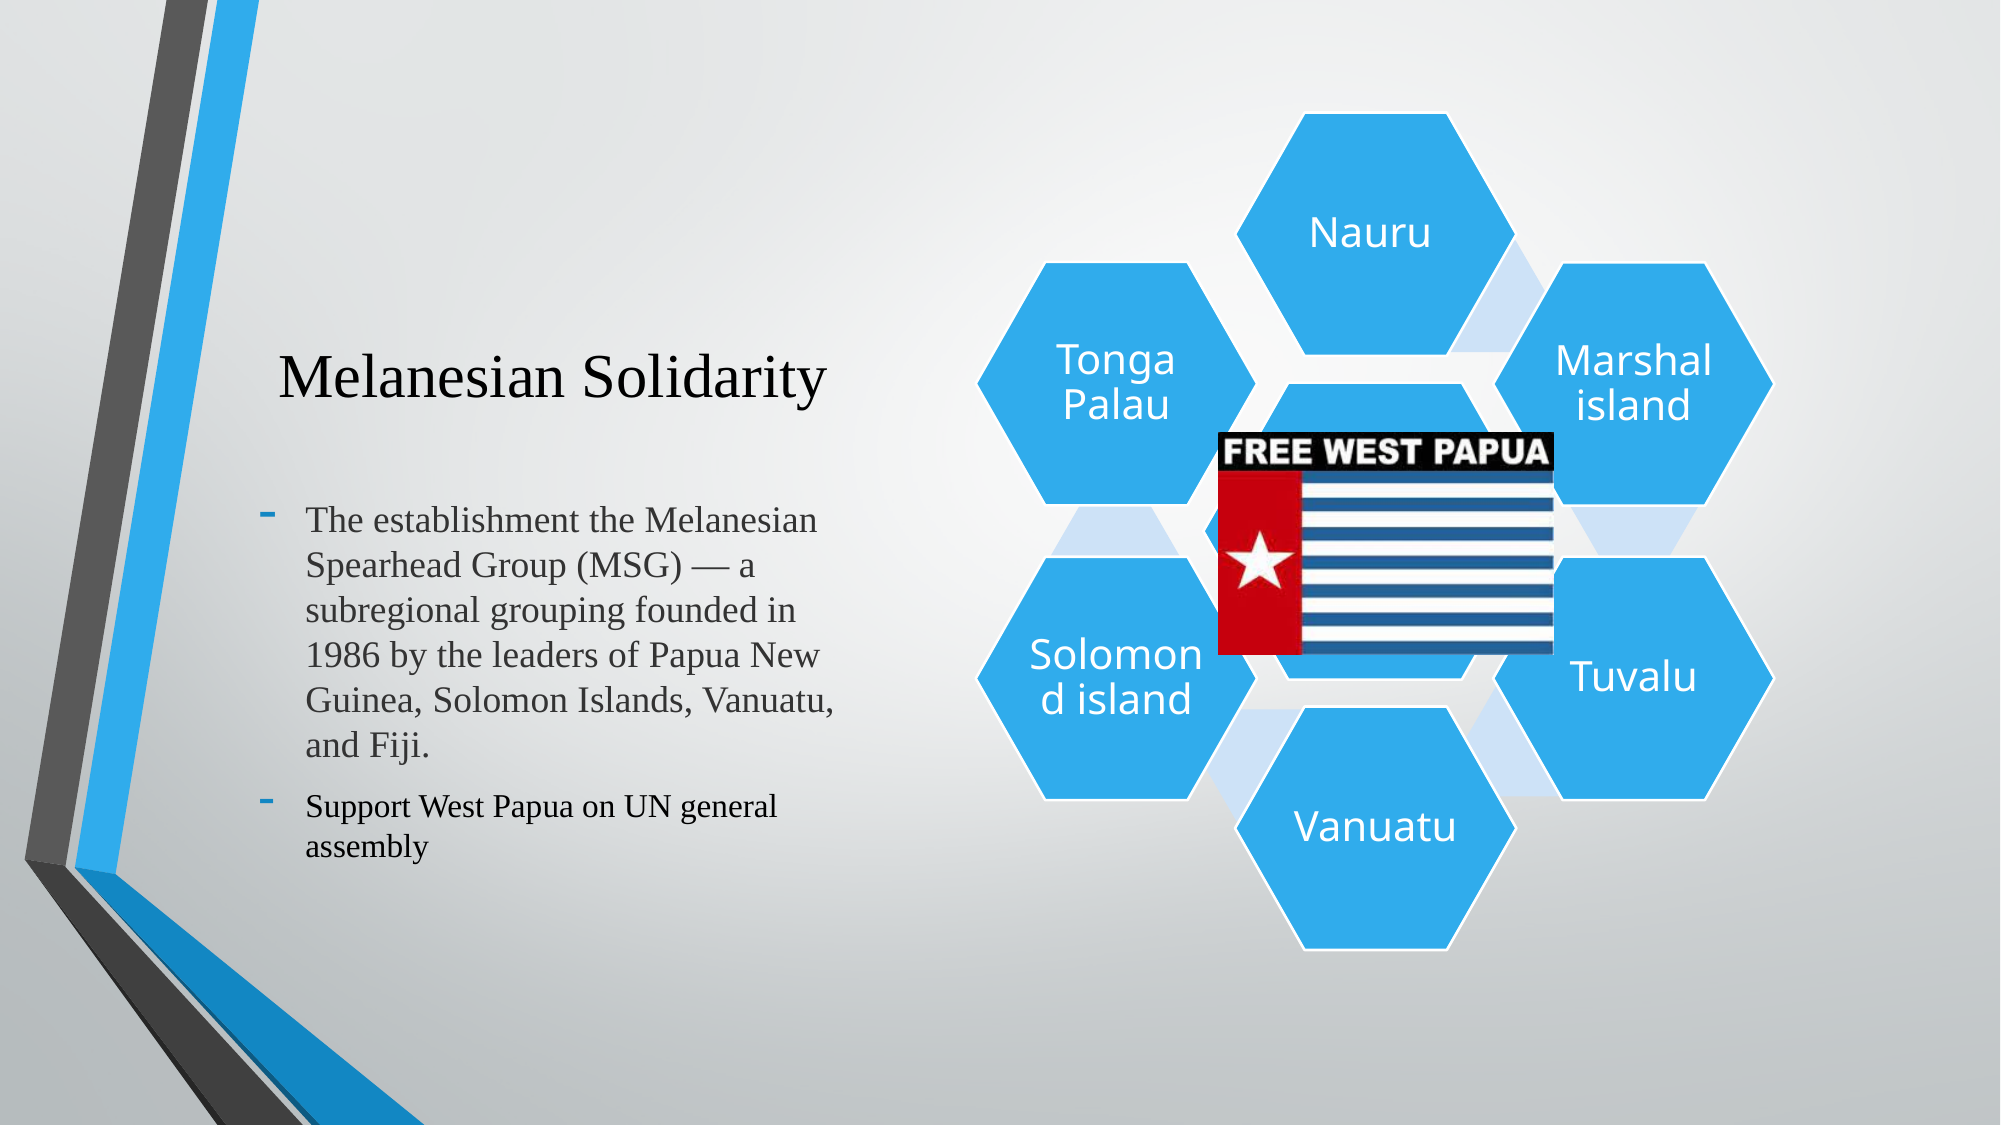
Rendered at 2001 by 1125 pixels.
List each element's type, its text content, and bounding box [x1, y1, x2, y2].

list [863, 112, 1888, 951]
title Melanesian Solidarity [243, 183, 863, 417]
list The establishment the Melanesian Spearhead Group (MSG) — a subregional grouping founded in 1986 by the leaders of Papua New Guinea, Solomon Islands, Vanuatu, and Fiji. Support West Papua on UN general assembly [243, 487, 863, 888]
picture [1218, 432, 1555, 656]
